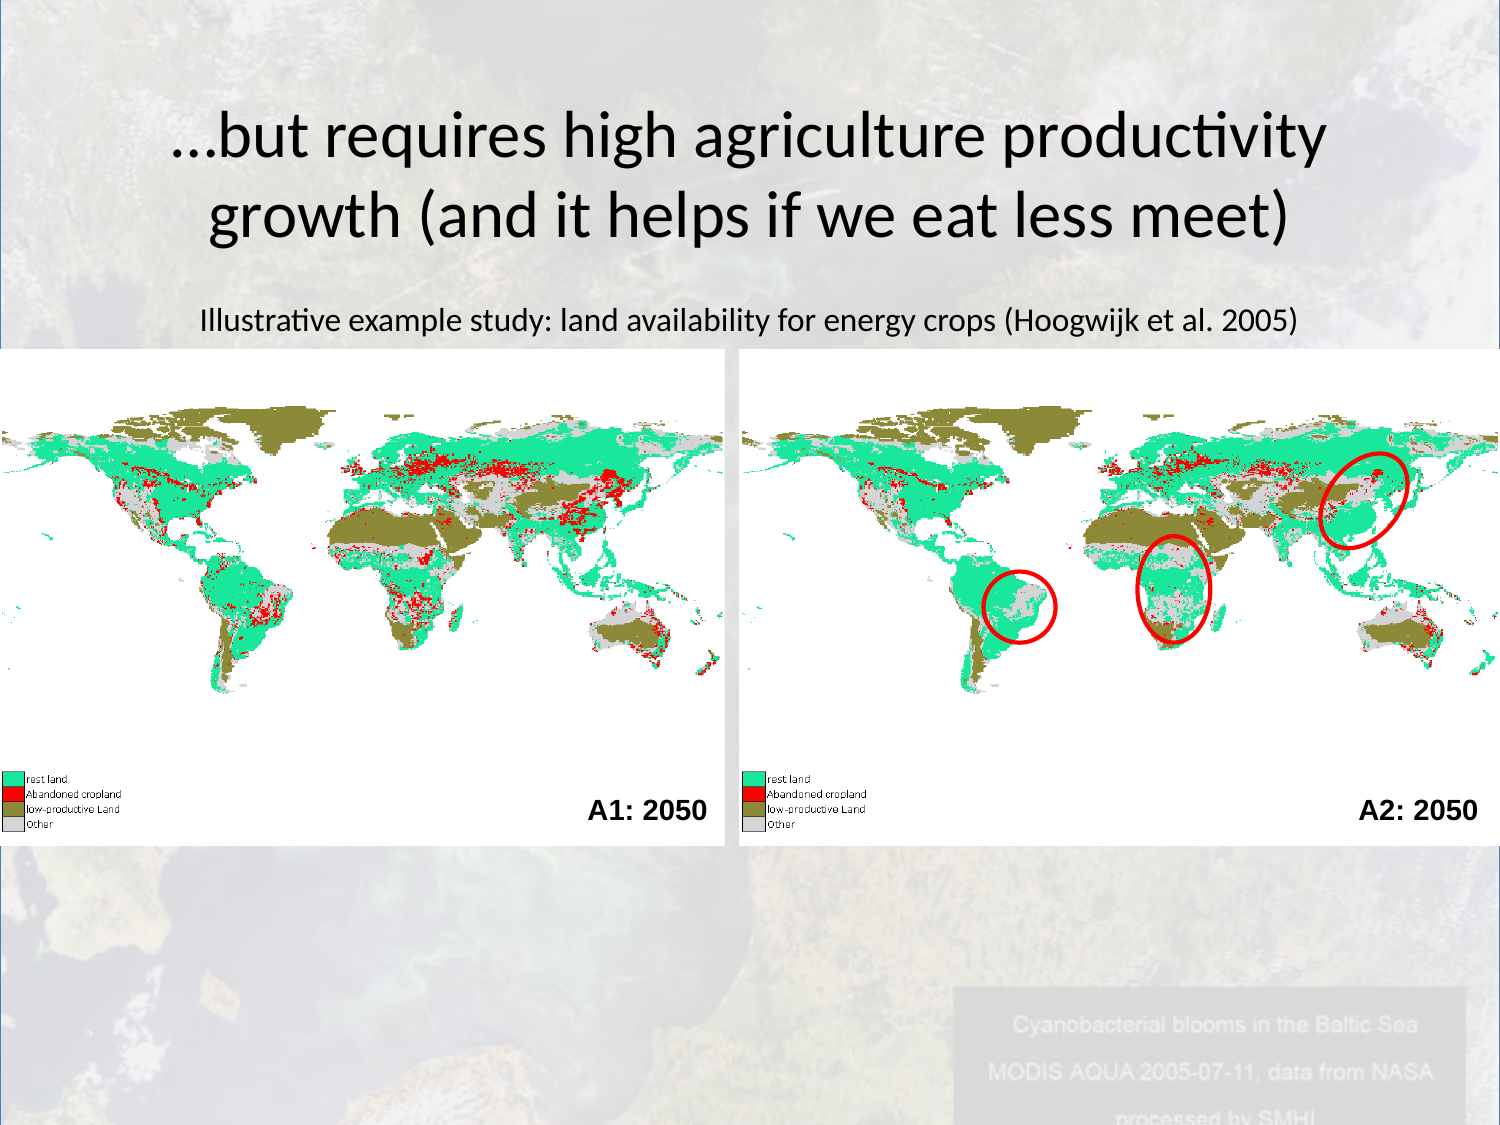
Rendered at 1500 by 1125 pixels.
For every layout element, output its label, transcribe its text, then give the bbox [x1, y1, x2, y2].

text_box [0, 349, 725, 846]
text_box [738, 349, 1500, 847]
text_box Illustrative example study: land availability for energy crops (Hoogwijk et al. 2005) [0, 290, 1500, 346]
title …but requires high agriculture productivity growth (and it helps if we eat less meet) [75, 76, 1425, 265]
